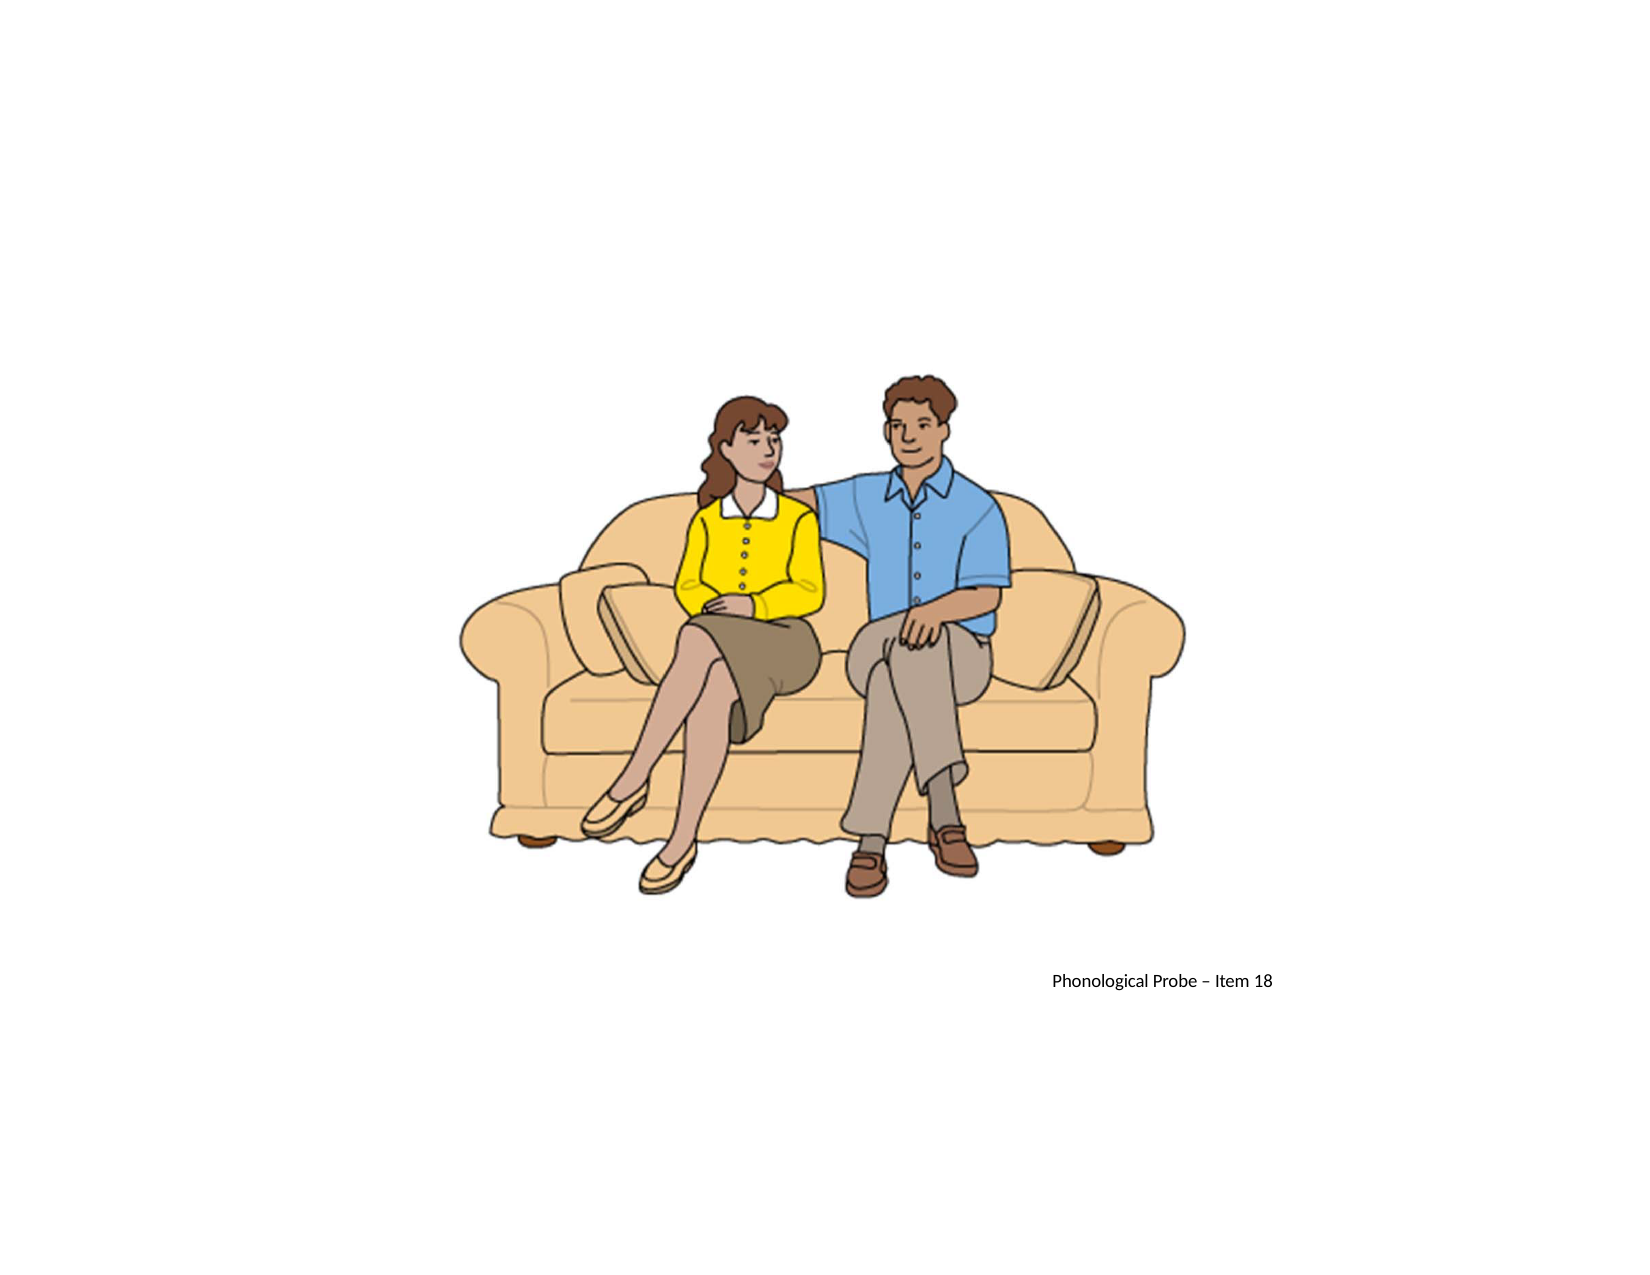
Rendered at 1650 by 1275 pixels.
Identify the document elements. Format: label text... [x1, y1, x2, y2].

text_box Phonological Probe – Item 18 [1050, 966, 1279, 992]
text_box [454, 368, 1391, 999]
text_box [1037, 962, 1413, 1001]
